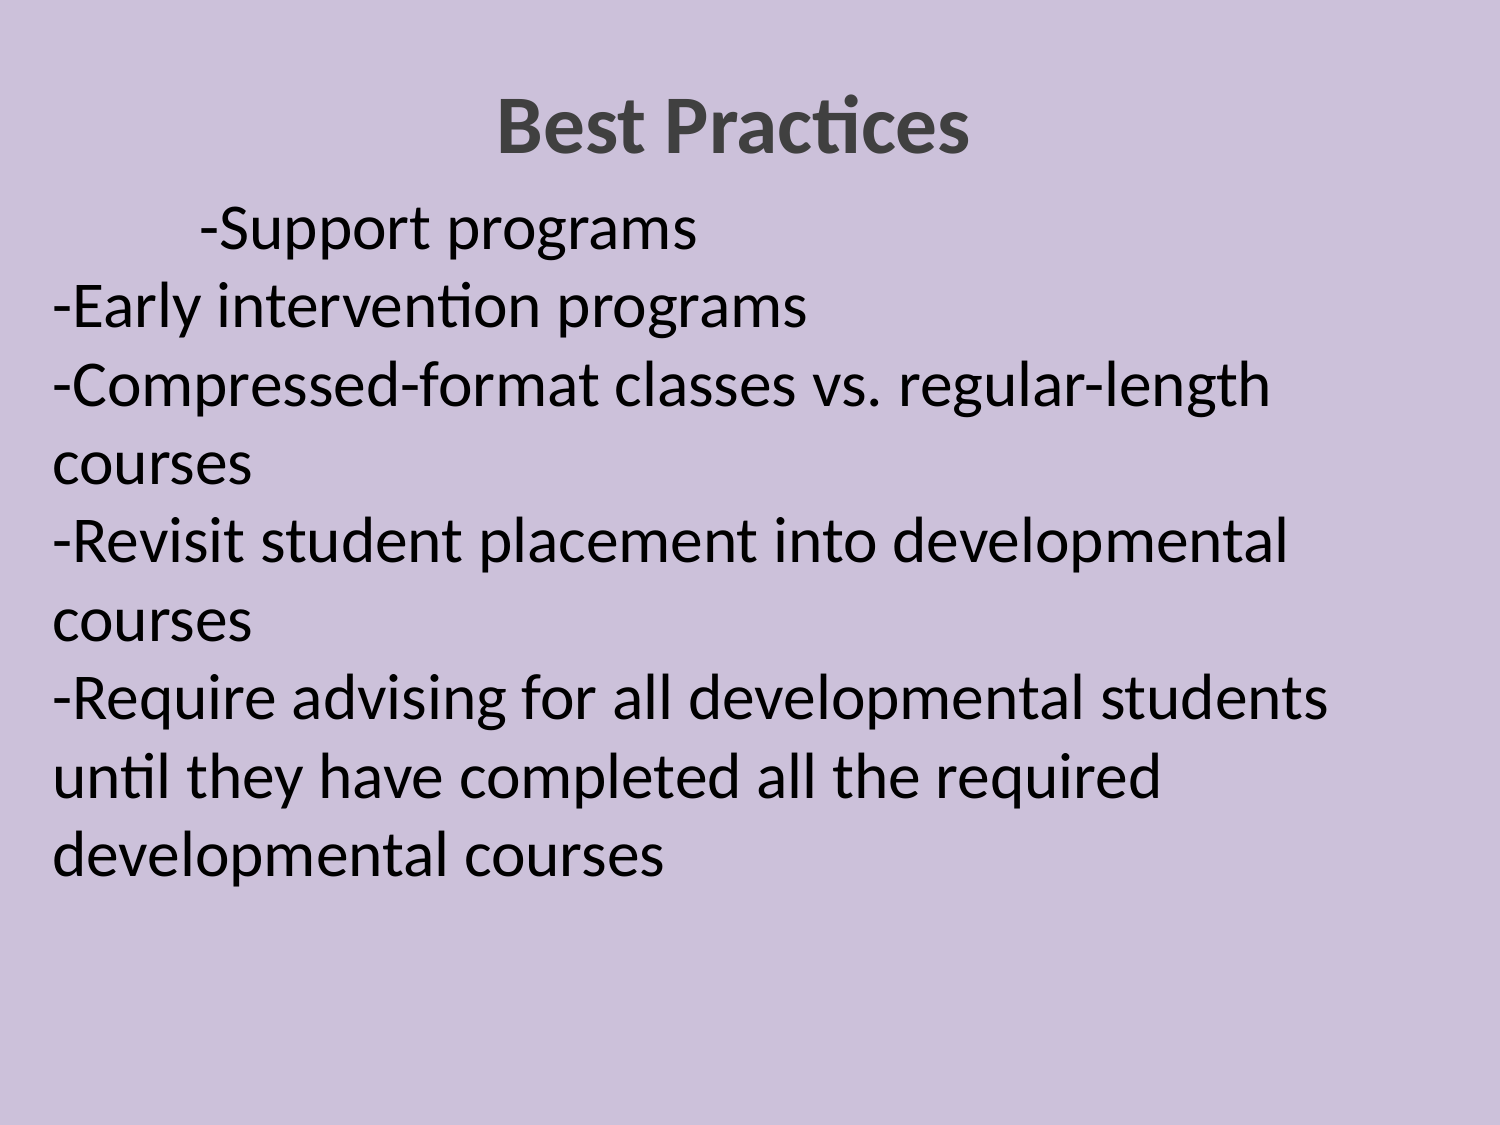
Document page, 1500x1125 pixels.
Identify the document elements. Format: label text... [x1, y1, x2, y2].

title -Support programs -Early intervention programs -Compressed-format classes vs. regular-length courses -Revisit student placement into developmental courses -Require advising for all developmental students until they have completed all the required developmental courses [37, 174, 1450, 1075]
text_box Best Practices [200, 62, 1269, 175]
